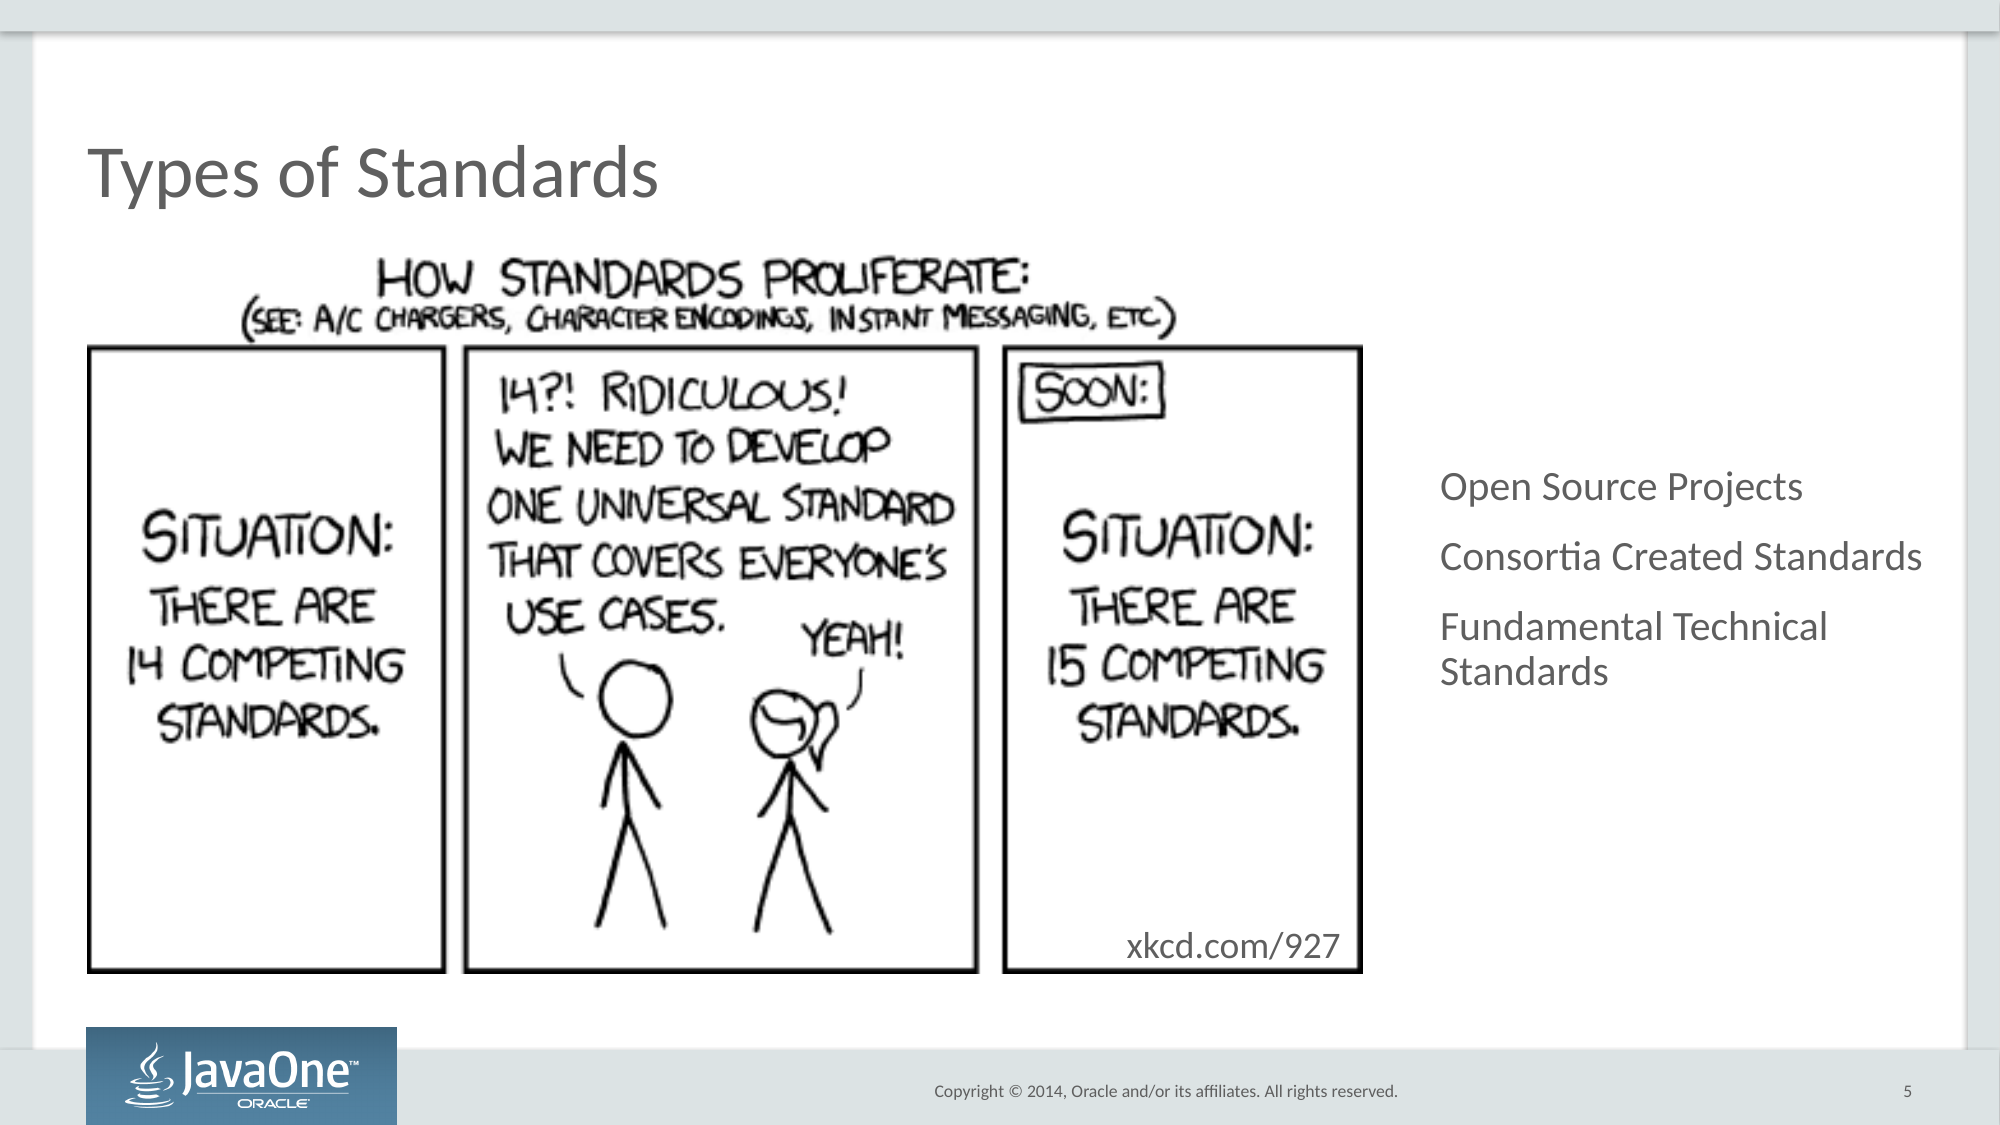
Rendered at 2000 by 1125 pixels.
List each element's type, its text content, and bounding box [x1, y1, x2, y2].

text_box xkcd.com/927 [1072, 870, 1396, 1021]
picture [86, 1027, 397, 1125]
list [86, 249, 1363, 976]
slide_number 5 [1849, 1075, 1913, 1106]
list Open Source Projects Consortia Created Standards Fundamental Technical Standards [1440, 249, 1928, 975]
title Types of Standards [87, 66, 1913, 213]
